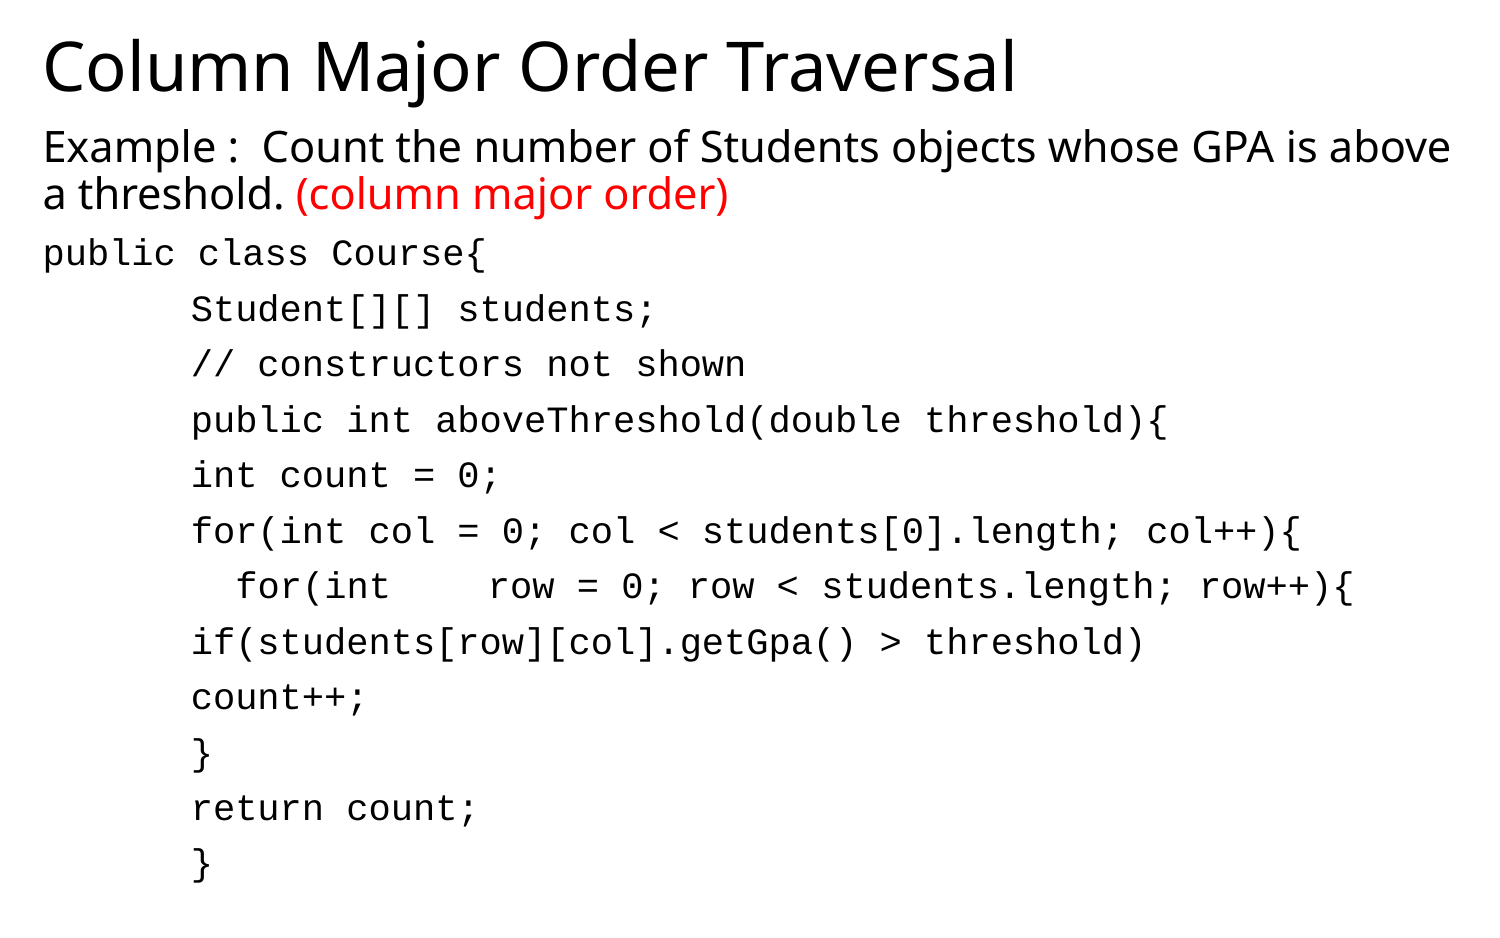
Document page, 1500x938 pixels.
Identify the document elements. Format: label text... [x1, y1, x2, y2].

title Column Major Order Traversal [27, 21, 1322, 117]
list Example : Count the number of Students objects whose GPA is above a threshold. (column major order) public class Course{ Student[][] students; // constructors not shown public int aboveThreshold(double threshold){ int count = 0; for(int col = 0; col < students[0].length; col++){ for(int row = 0; row < students.length; row++){ if(students[row][col].getGpa() > threshold) count++; } return count; } [27, 117, 1500, 905]
